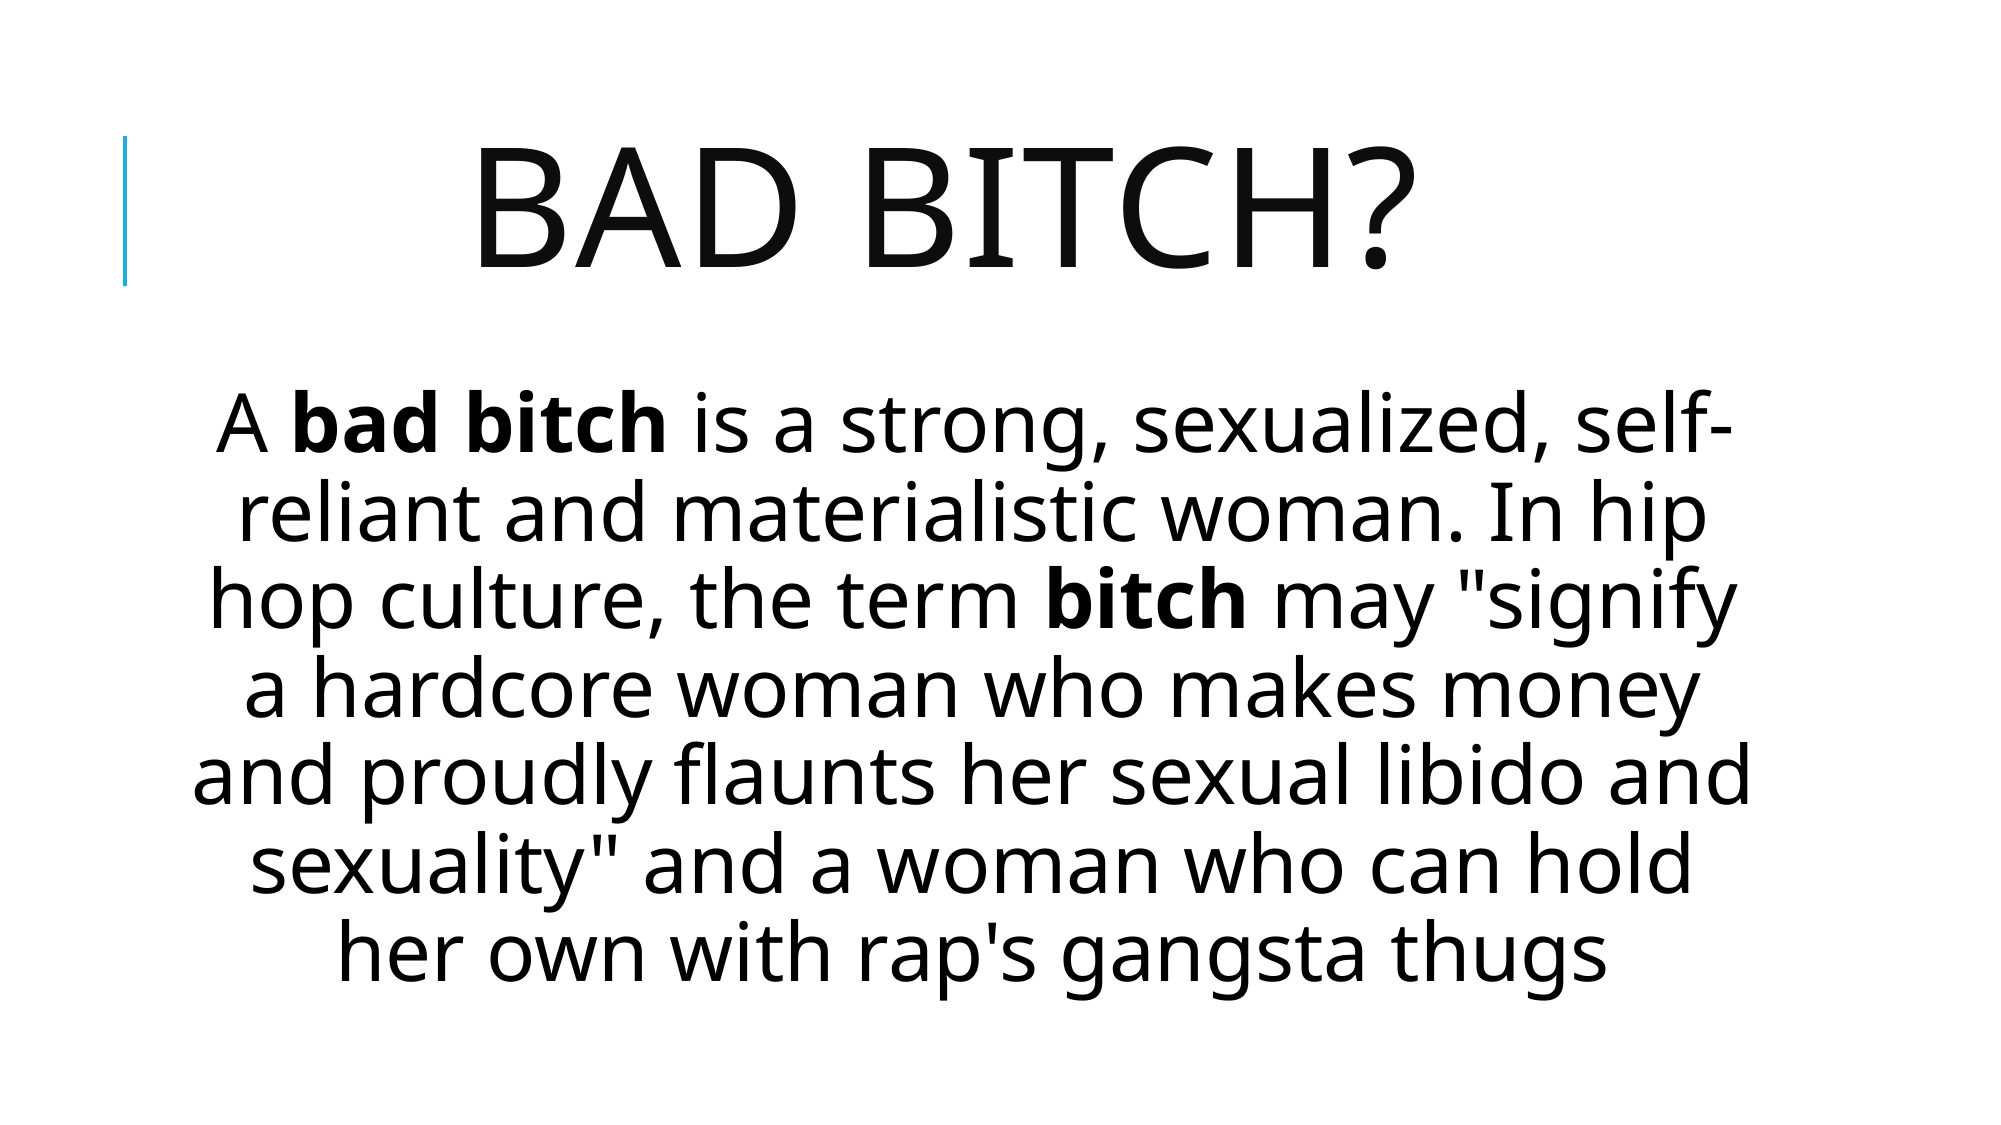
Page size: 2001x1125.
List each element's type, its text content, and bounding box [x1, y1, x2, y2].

list A bad bitch is a strong, sexualized, self-reliant and materialistic woman. In hip hop culture, the term bitch may "signify a hardcore woman who makes money and proudly flaunts her sexual libido and sexuality" and a woman who can hold her own with rap's gangsta thugs [168, 375, 1763, 1035]
title Bad Bitch? [168, 96, 1763, 342]
